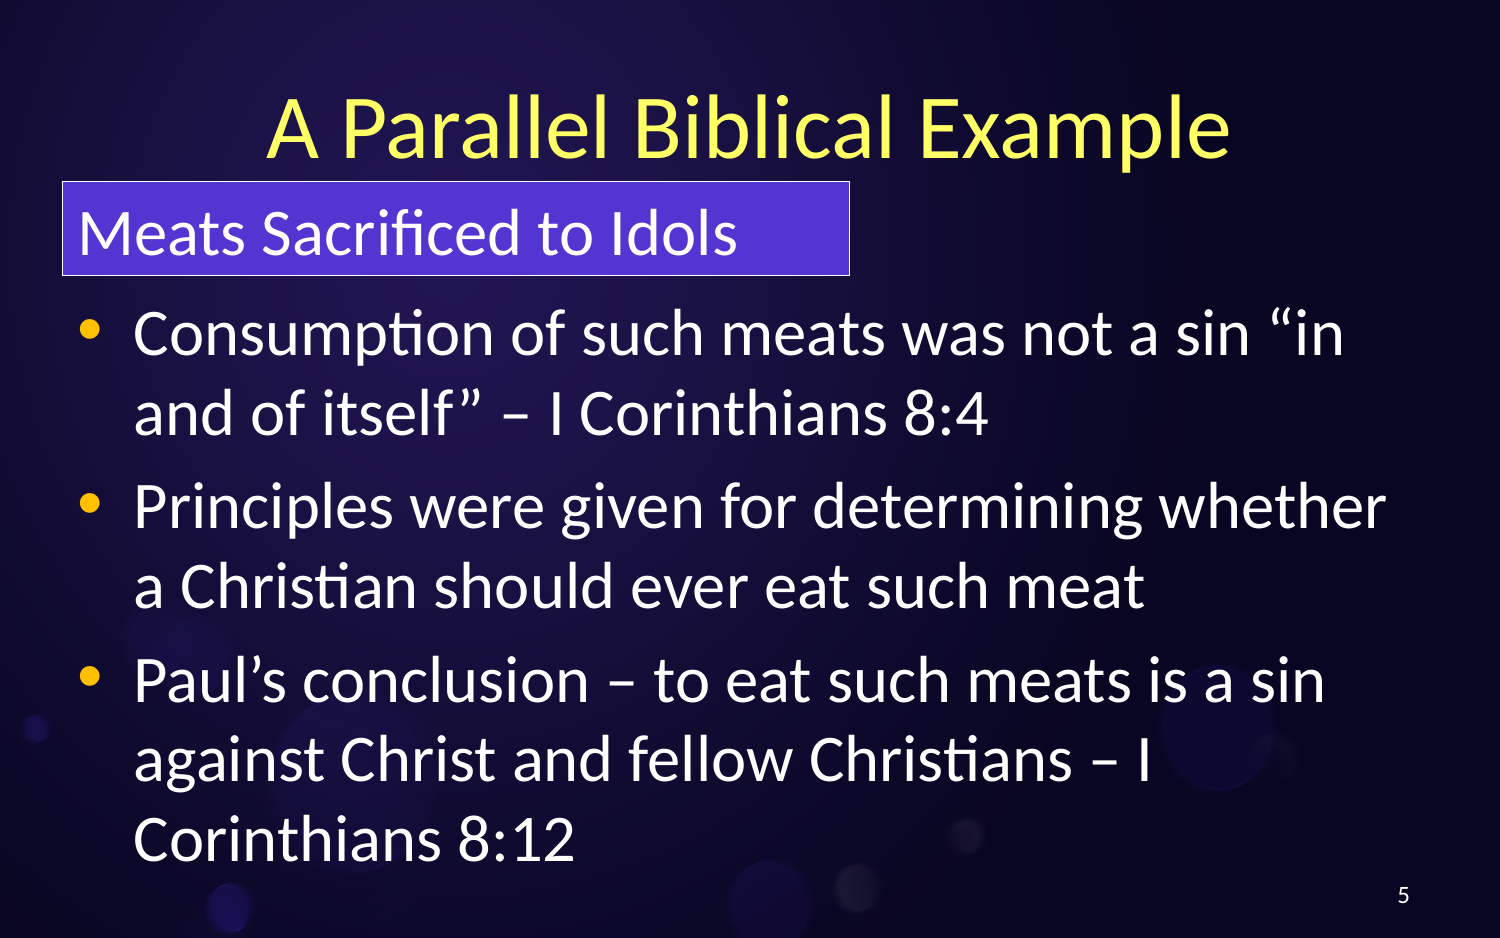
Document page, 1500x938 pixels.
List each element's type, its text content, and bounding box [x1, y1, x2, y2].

slide_number 5 [1074, 868, 1425, 919]
picture [0, 0, 1500, 938]
title A Parallel Biblical Example [75, 43, 1425, 200]
text_box Meats Sacrificed to Idols [62, 181, 850, 276]
list Consumption of such meats was not a sin “in and of itself” – I Corinthians 8:4 Principles were given for determining whether a Christian should ever eat such meat Paul’s conclusion – to eat such meats is a sin against Christ and fellow Christians – I Corinthians 8:12 [62, 281, 1413, 844]
